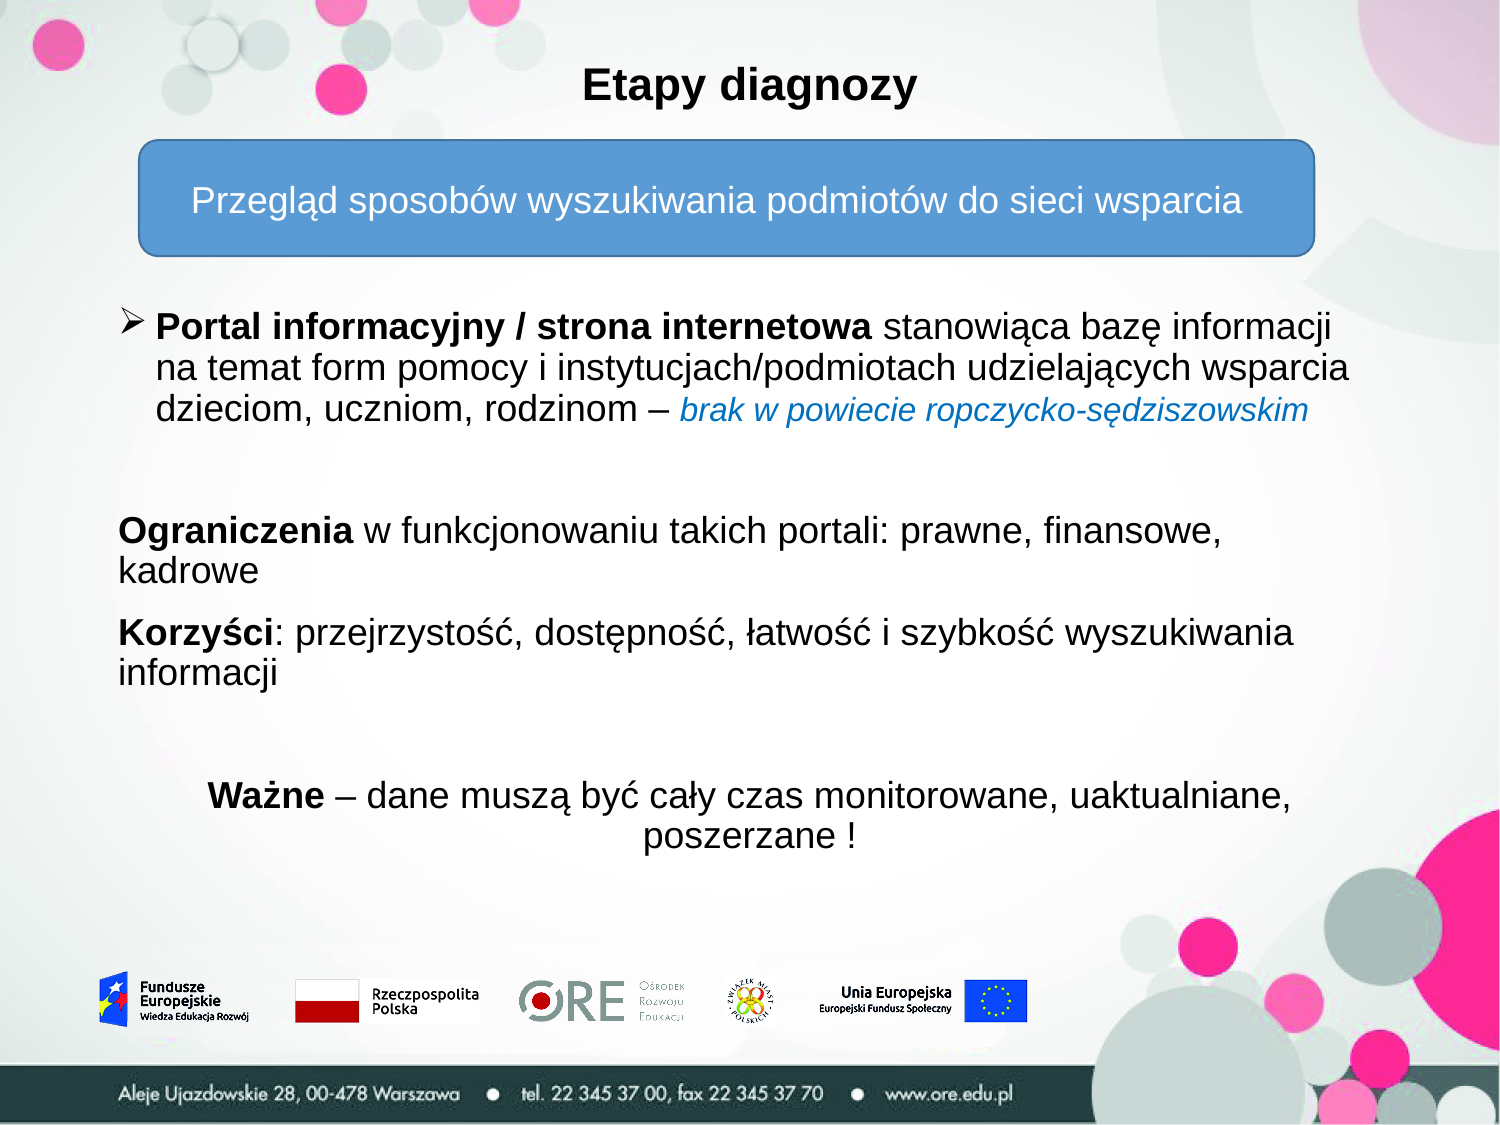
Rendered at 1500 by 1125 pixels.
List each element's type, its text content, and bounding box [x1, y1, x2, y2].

list Portal informacyjny / strona internetowa stanowiąca bazę informacji na temat form pomocy i instytucjach/podmiotach udzielających wsparcia dzieciom, uczniom, rodzinom – brak w powiecie ropczycko-sędziszowskim Ograniczenia w funkcjonowaniu takich portali: prawne, finansowe, kadrowe Korzyści: przejrzystość, dostępność, łatwość i szybkość wyszukiwania informacji Ważne – dane muszą być cały czas monitorowane, uaktualniane, poszerzane ! [103, 111, 1397, 961]
text_box Przegląd sposobów wyszukiwania podmiotów do sieci wsparcia [137, 139, 1316, 258]
title Etapy diagnozy [103, 59, 1397, 111]
picture [0, 0, 1500, 1125]
